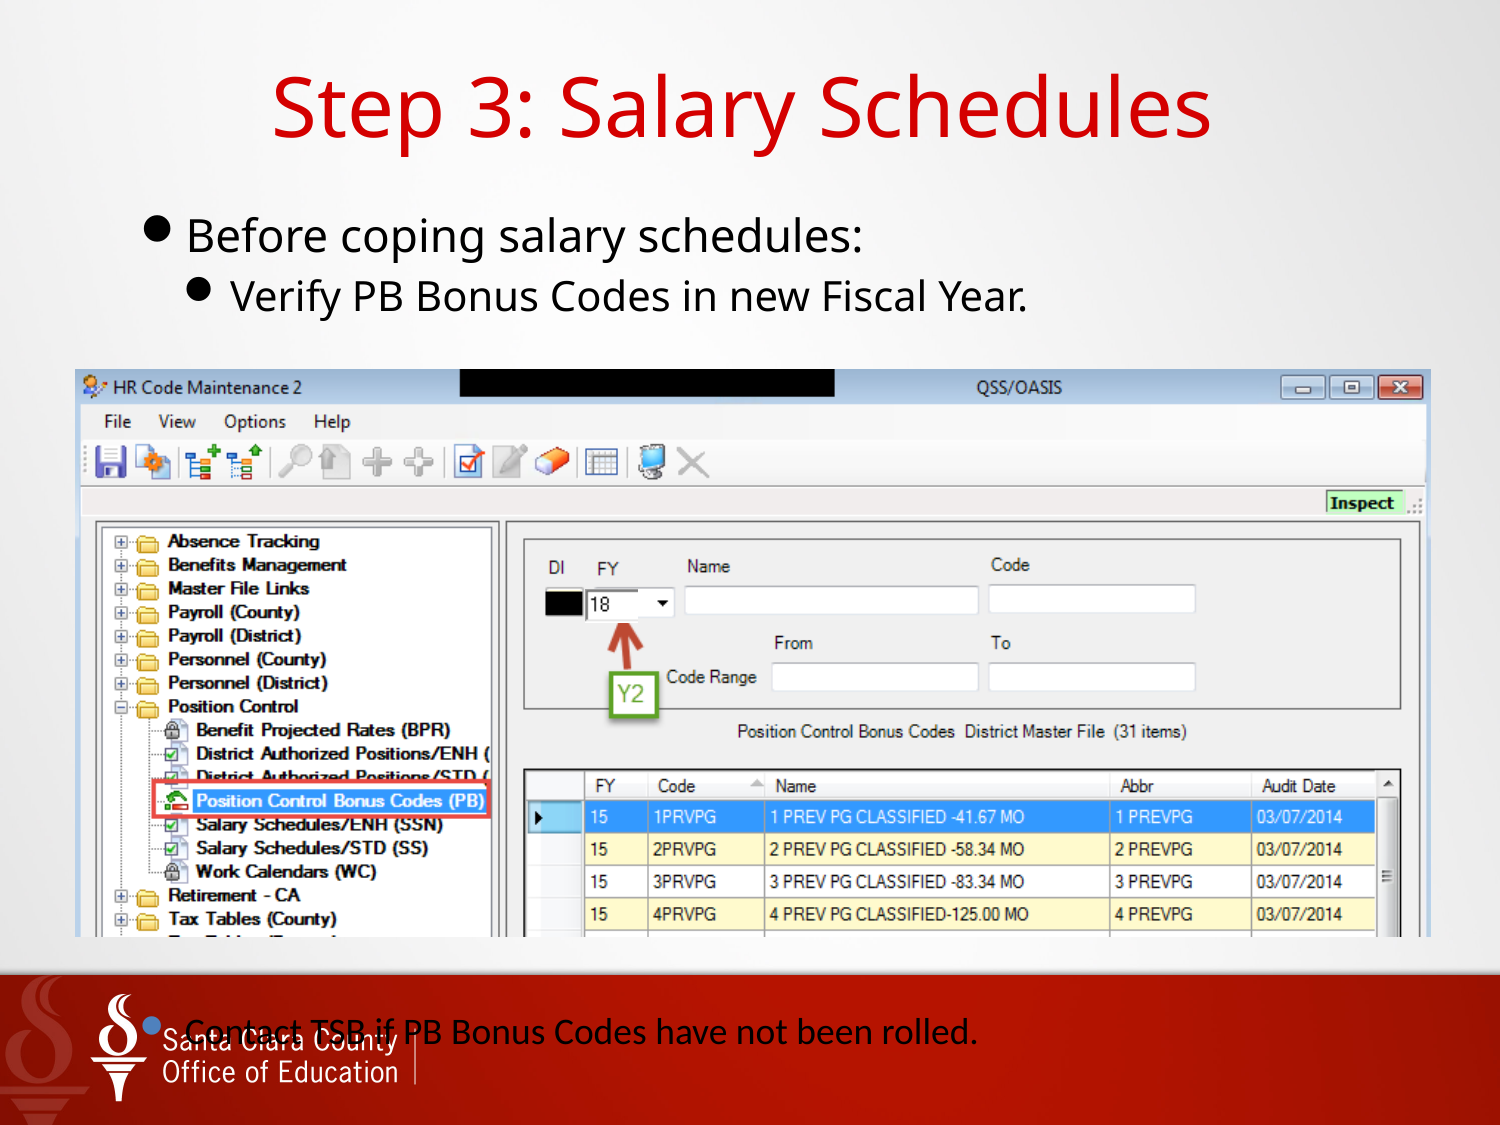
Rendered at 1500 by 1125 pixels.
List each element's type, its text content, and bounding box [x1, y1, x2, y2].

text_box [0, 299, 563, 825]
picture [0, 0, 1500, 1125]
title Step 3: Salary Schedules [105, 10, 1381, 198]
list Before coping salary schedules: Verify PB Bonus Codes in new Fiscal Year. [125, 199, 1413, 337]
text_box Contact TSB if PB Bonus Codes have not been rolled. [124, 999, 1413, 1125]
